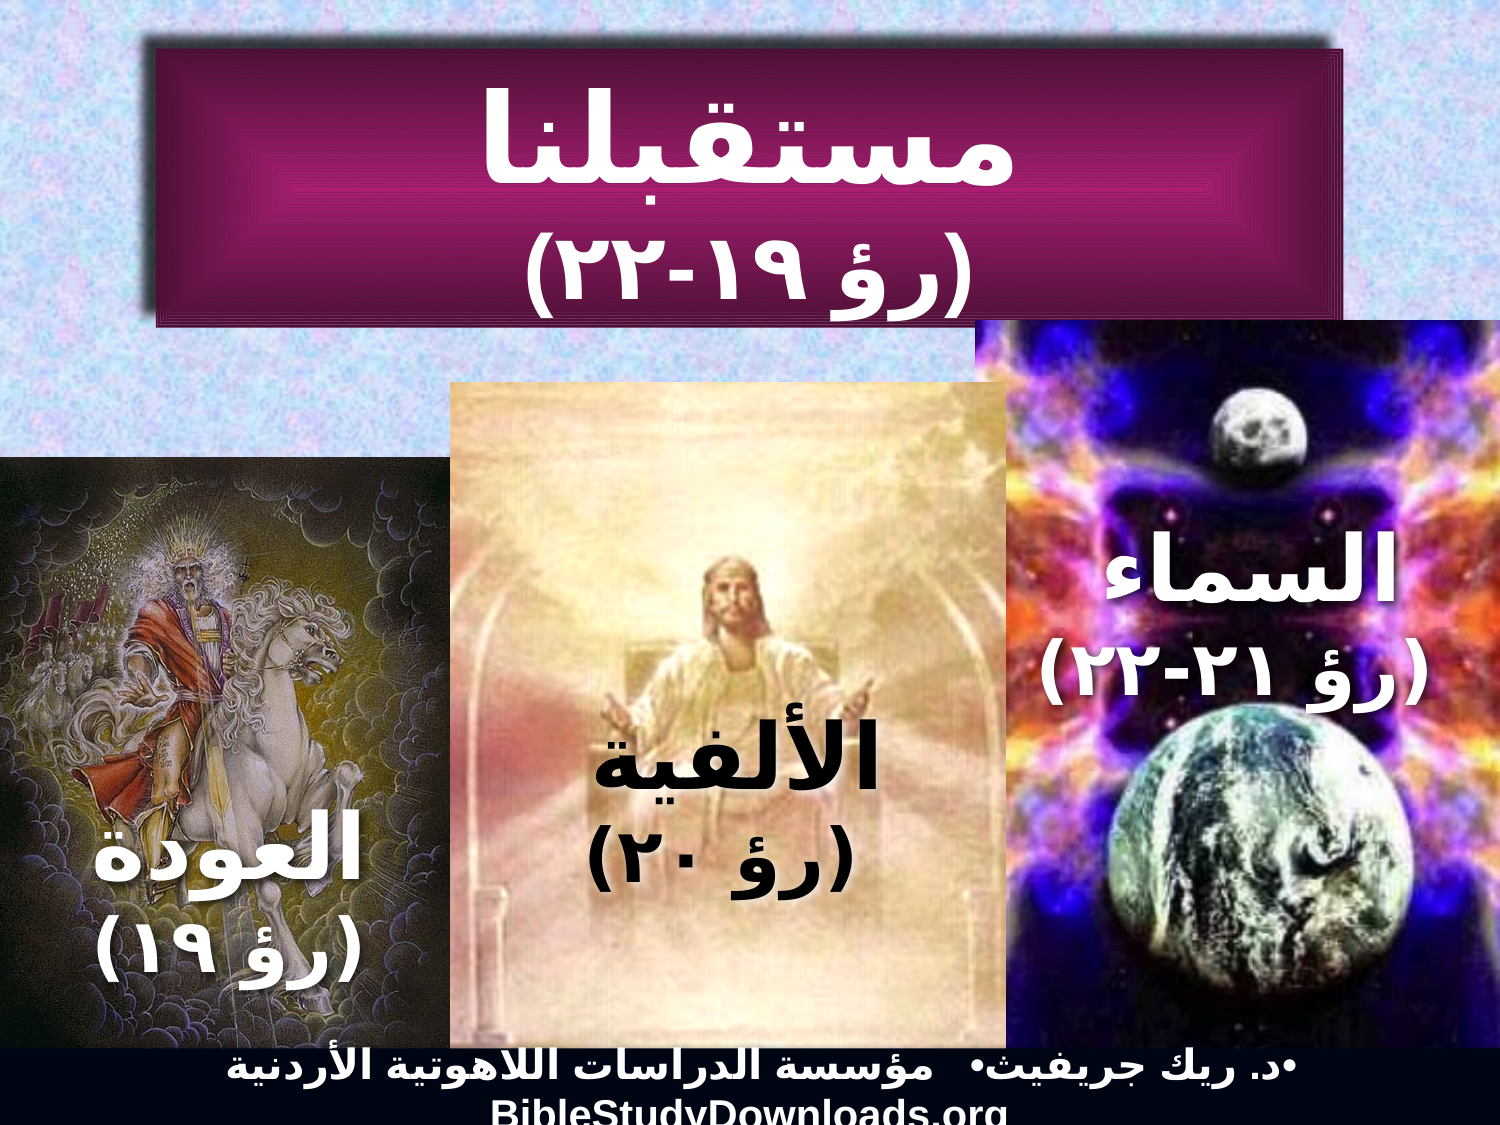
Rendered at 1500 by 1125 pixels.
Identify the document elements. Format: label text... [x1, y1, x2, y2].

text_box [956, 320, 1500, 1096]
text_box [0, 457, 432, 1096]
text_box د. ريك جريفيث• مؤسسة الدراسات اللاهوتية الأردنية• BibleStudyDownloads.org [0, 1104, 1500, 1125]
title مستقبلنا (رؤ ١٩-٢٢) [155, 48, 1344, 328]
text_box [437, 382, 1006, 1096]
picture [0, 0, 1500, 457]
